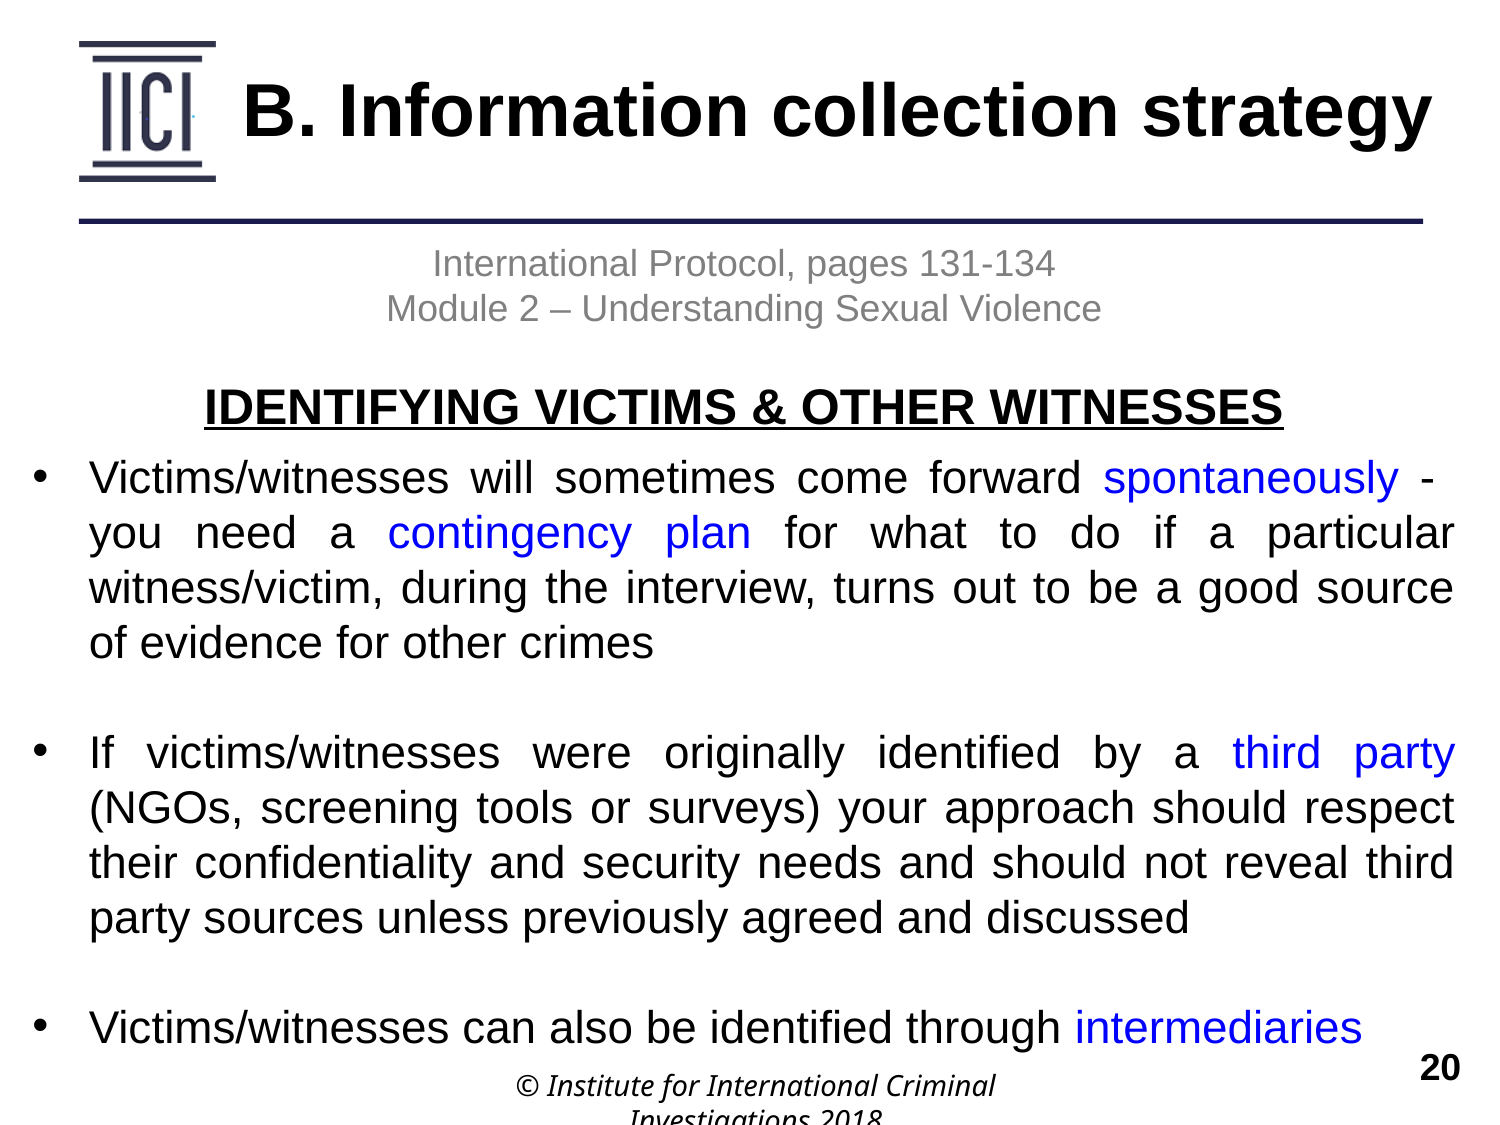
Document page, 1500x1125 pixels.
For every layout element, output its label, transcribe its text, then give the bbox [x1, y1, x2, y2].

footer © Institute for International Criminal Investigations 2018 [407, 1060, 1092, 1103]
text_box B. Information collection strategy [218, 54, 1459, 160]
picture [79, 41, 216, 182]
text_box International Protocol, pages 131-134 Module 2 – Understanding Sexual Violence IDENTIFYING VICTIMS & OTHER WITNESSES [41, 231, 1447, 385]
slide_number 20 [1092, 1034, 1477, 1114]
text_box Victims/witnesses will sometimes come forward spontaneously - you need a contingency plan for what to do if a particular witness/victim, during the interview, turns out to be a good source of evidence for other crimes If victims/witnesses were originally identified by a third party (NGOs, screening tools or surveys) your approach should respect their confidentiality and security needs and should not reveal third party sources unless previously agreed and discussed Victims/witnesses can also be identified through intermediaries [17, 385, 1471, 1060]
subtitle [0, 207, 1500, 410]
